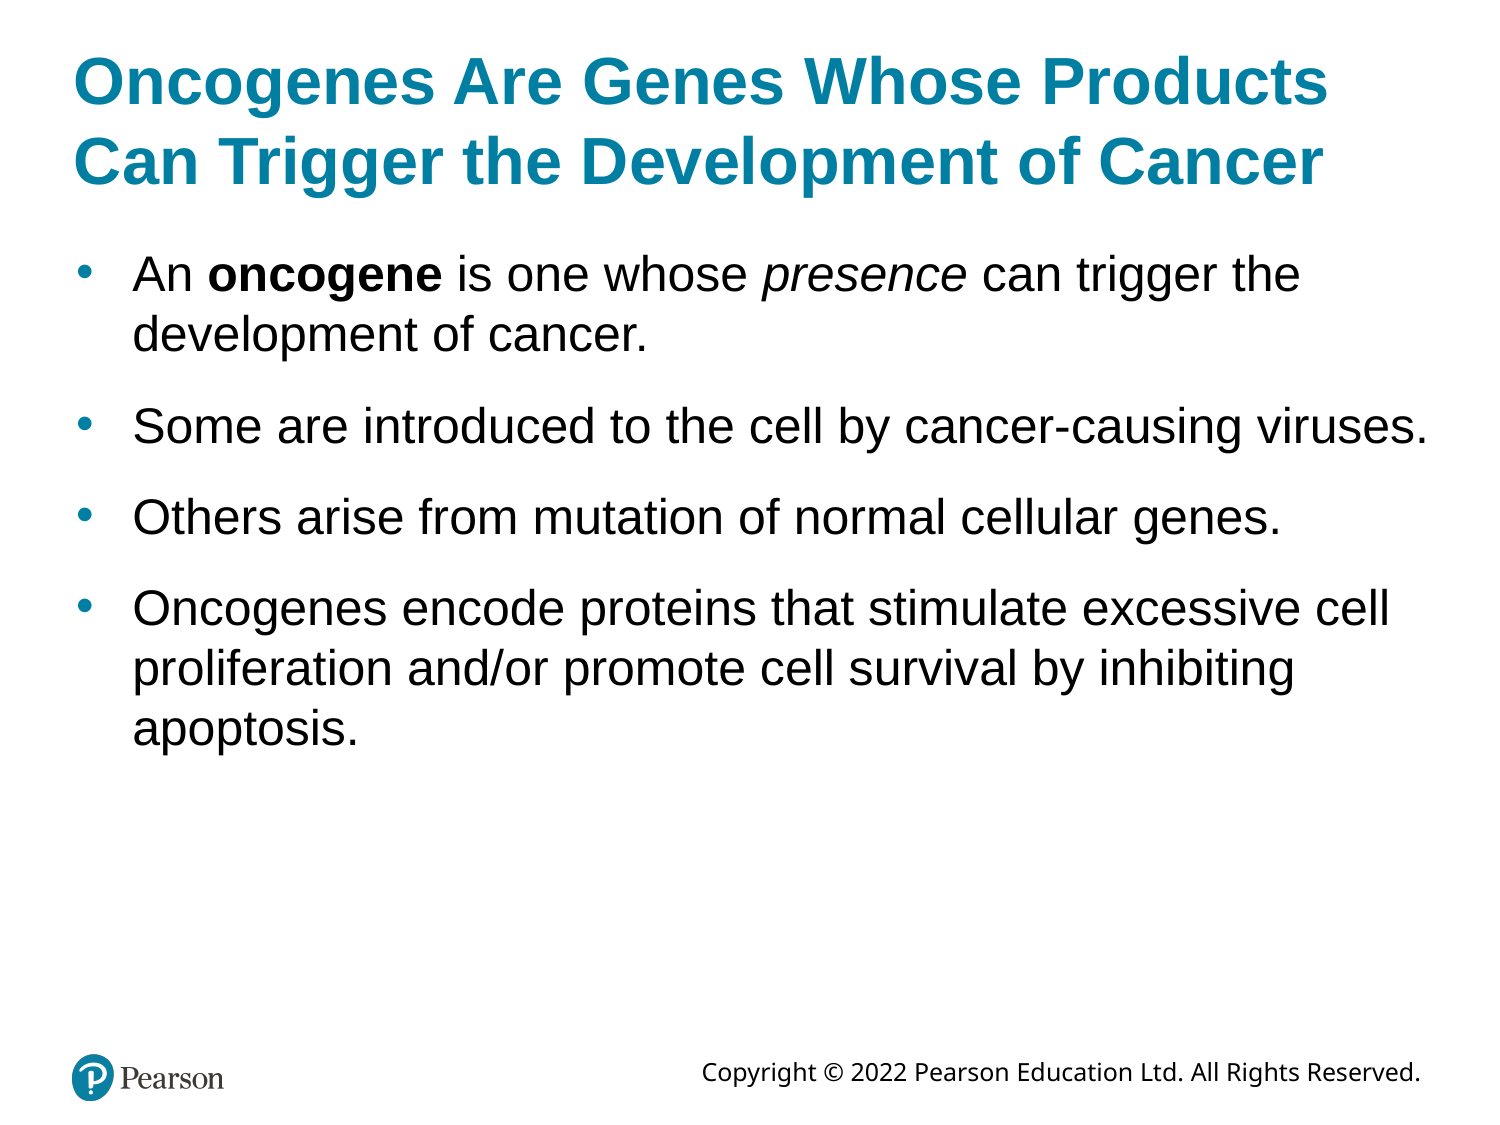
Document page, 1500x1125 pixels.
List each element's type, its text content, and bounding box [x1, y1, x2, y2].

title Oncogenes Are Genes Whose Products Can Trigger the Development of Cancer [73, 29, 1436, 206]
picture [72, 1087, 83, 1101]
picture [80, 1063, 106, 1088]
list An oncogene is one whose presence can trigger the development of cancer. Some are introduced to the cell by cancer-causing viruses. Others arise from mutation of normal cellular genes. Oncogenes encode proteins that stimulate excessive cell proliferation and/or promote cell survival by inhibiting apoptosis. [76, 241, 1438, 797]
picture [72, 1054, 88, 1070]
picture [98, 1054, 224, 1101]
